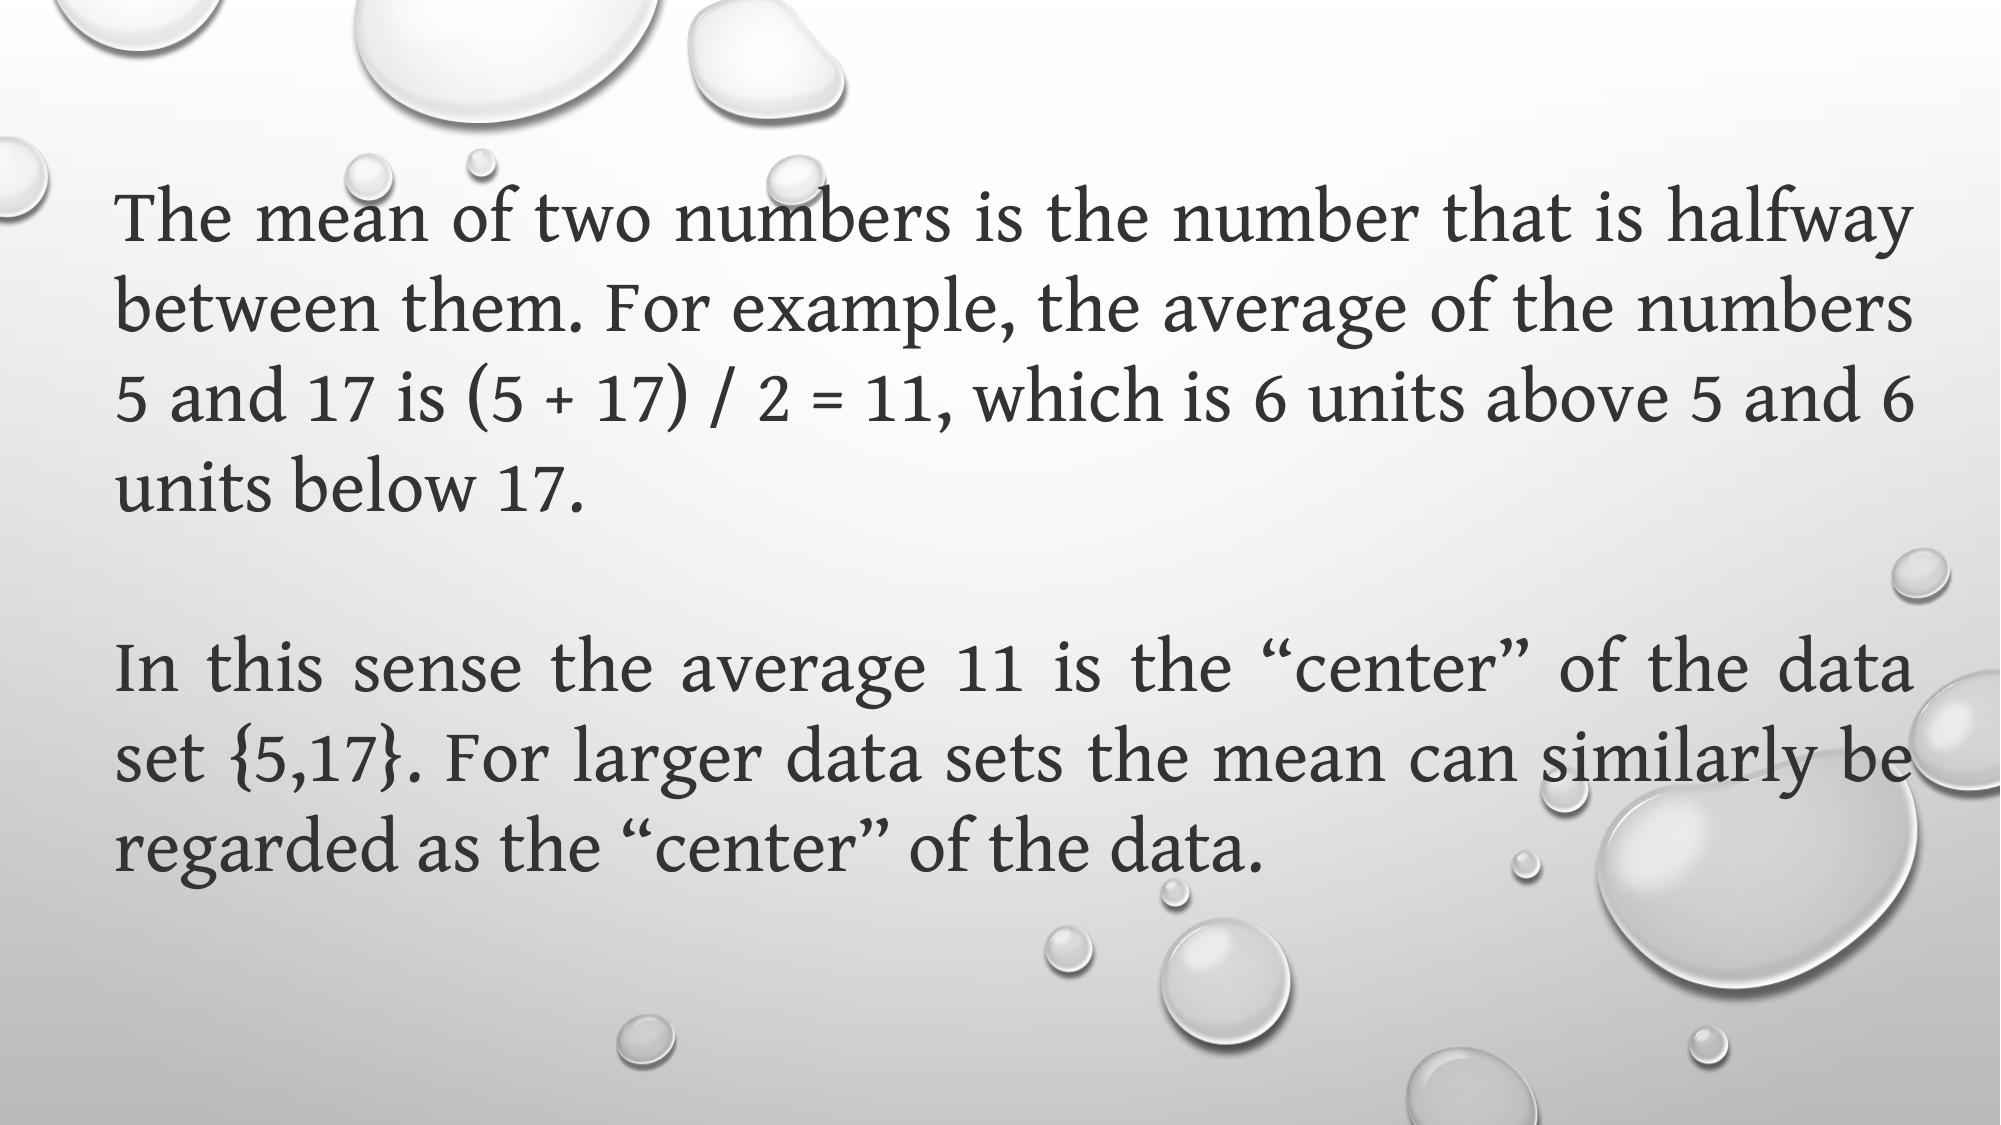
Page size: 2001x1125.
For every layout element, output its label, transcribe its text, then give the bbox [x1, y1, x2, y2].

picture [0, 0, 2000, 1125]
text_box The mean of two numbers is the number that is halfway between them. For example, the average of the numbers 5 and 17 is (5 + 17) ∕ 2 = 11, which is 6 units above 5 and 6 units below 17. In this sense the average 11 is the “center” of the data set {5,17}. For larger data sets the mean can similarly be regarded as the “center” of the data. [99, 159, 1932, 895]
